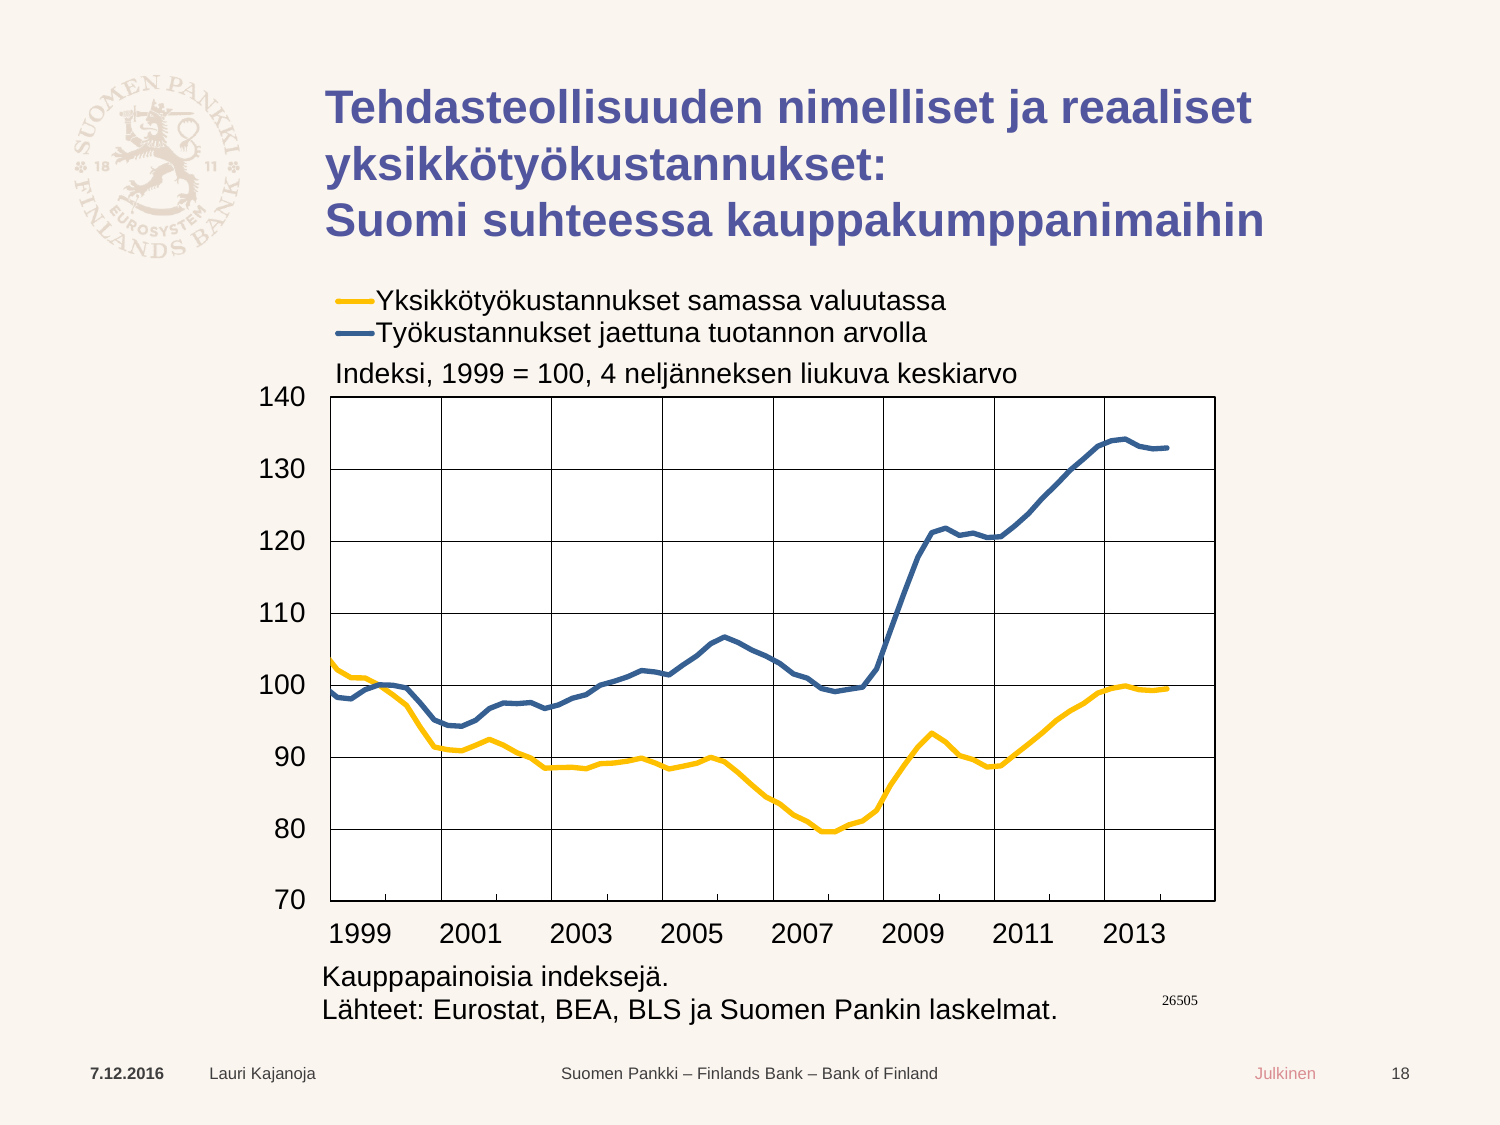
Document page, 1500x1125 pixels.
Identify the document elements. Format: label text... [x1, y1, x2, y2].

slide_number 18 [1338, 1042, 1425, 1103]
footer Lauri Kajanoja [195, 1042, 512, 1103]
picture [0, 0, 1500, 1125]
title Tehdasteollisuuden nimelliset ja reaaliset yksikkötyökustannukset: Suomi suhteessa kauppakumppanimaihin [309, 66, 1385, 255]
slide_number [74, 1042, 195, 1103]
